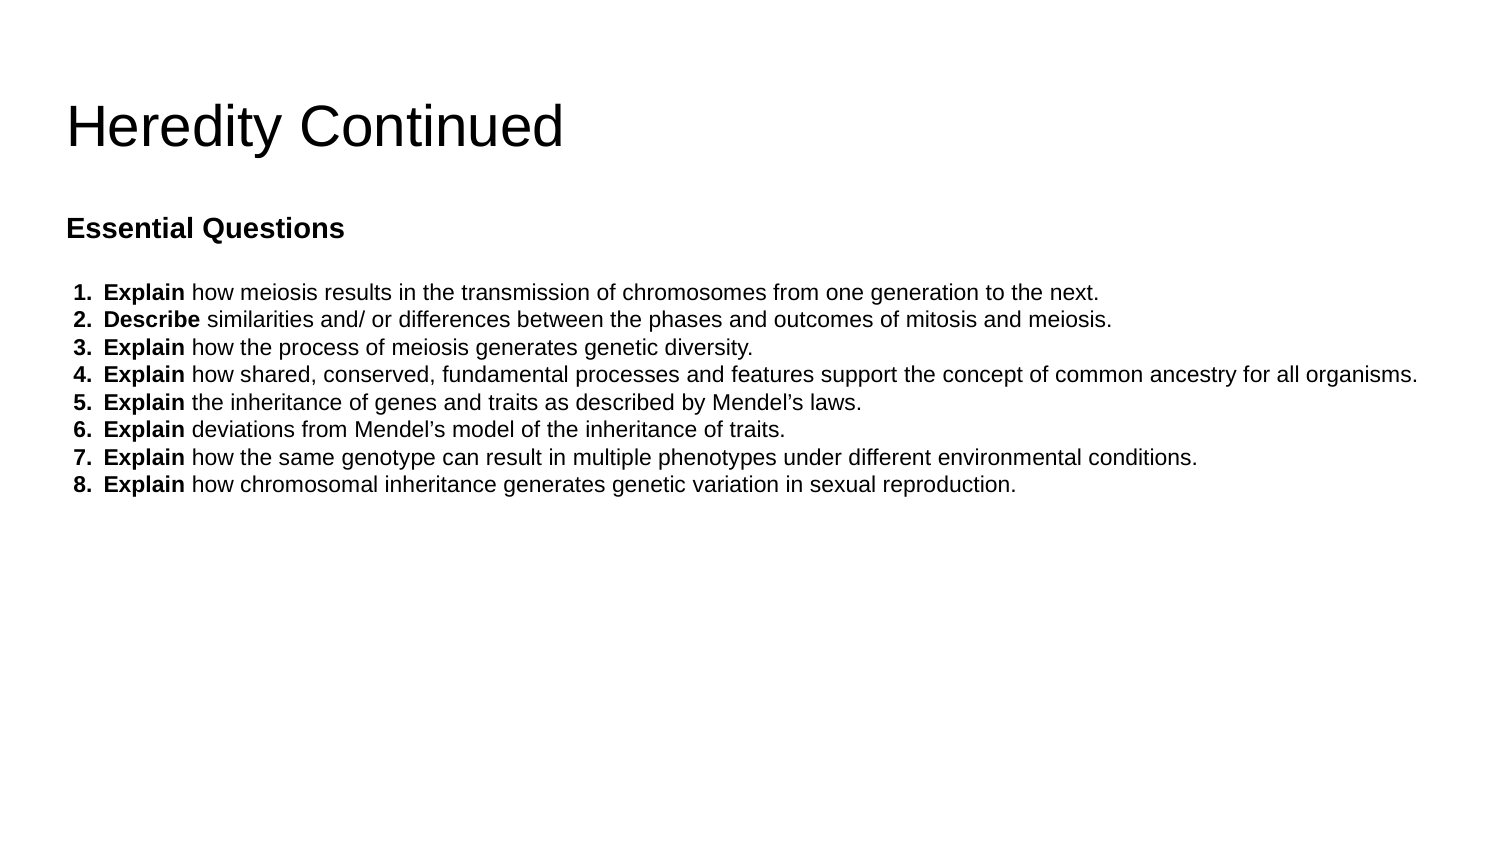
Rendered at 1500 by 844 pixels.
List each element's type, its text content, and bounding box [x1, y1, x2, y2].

list Essential Questions Explain how meiosis results in the transmission of chromosomes from one generation to the next. Describe similarities and/ or differences between the phases and outcomes of mitosis and meiosis. Explain how the process of meiosis generates genetic diversity. Explain how shared, conserved, fundamental processes and features support the concept of common ancestry for all organisms. Explain the inheritance of genes and traits as described by Mendel’s laws. Explain deviations from Mendel’s model of the inheritance of traits. Explain how the same genotype can result in multiple phenotypes under different environmental conditions. Explain how chromosomal inheritance generates genetic variation in sexual reproduction. [51, 189, 1449, 750]
title Heredity Continued [51, 72, 1449, 167]
